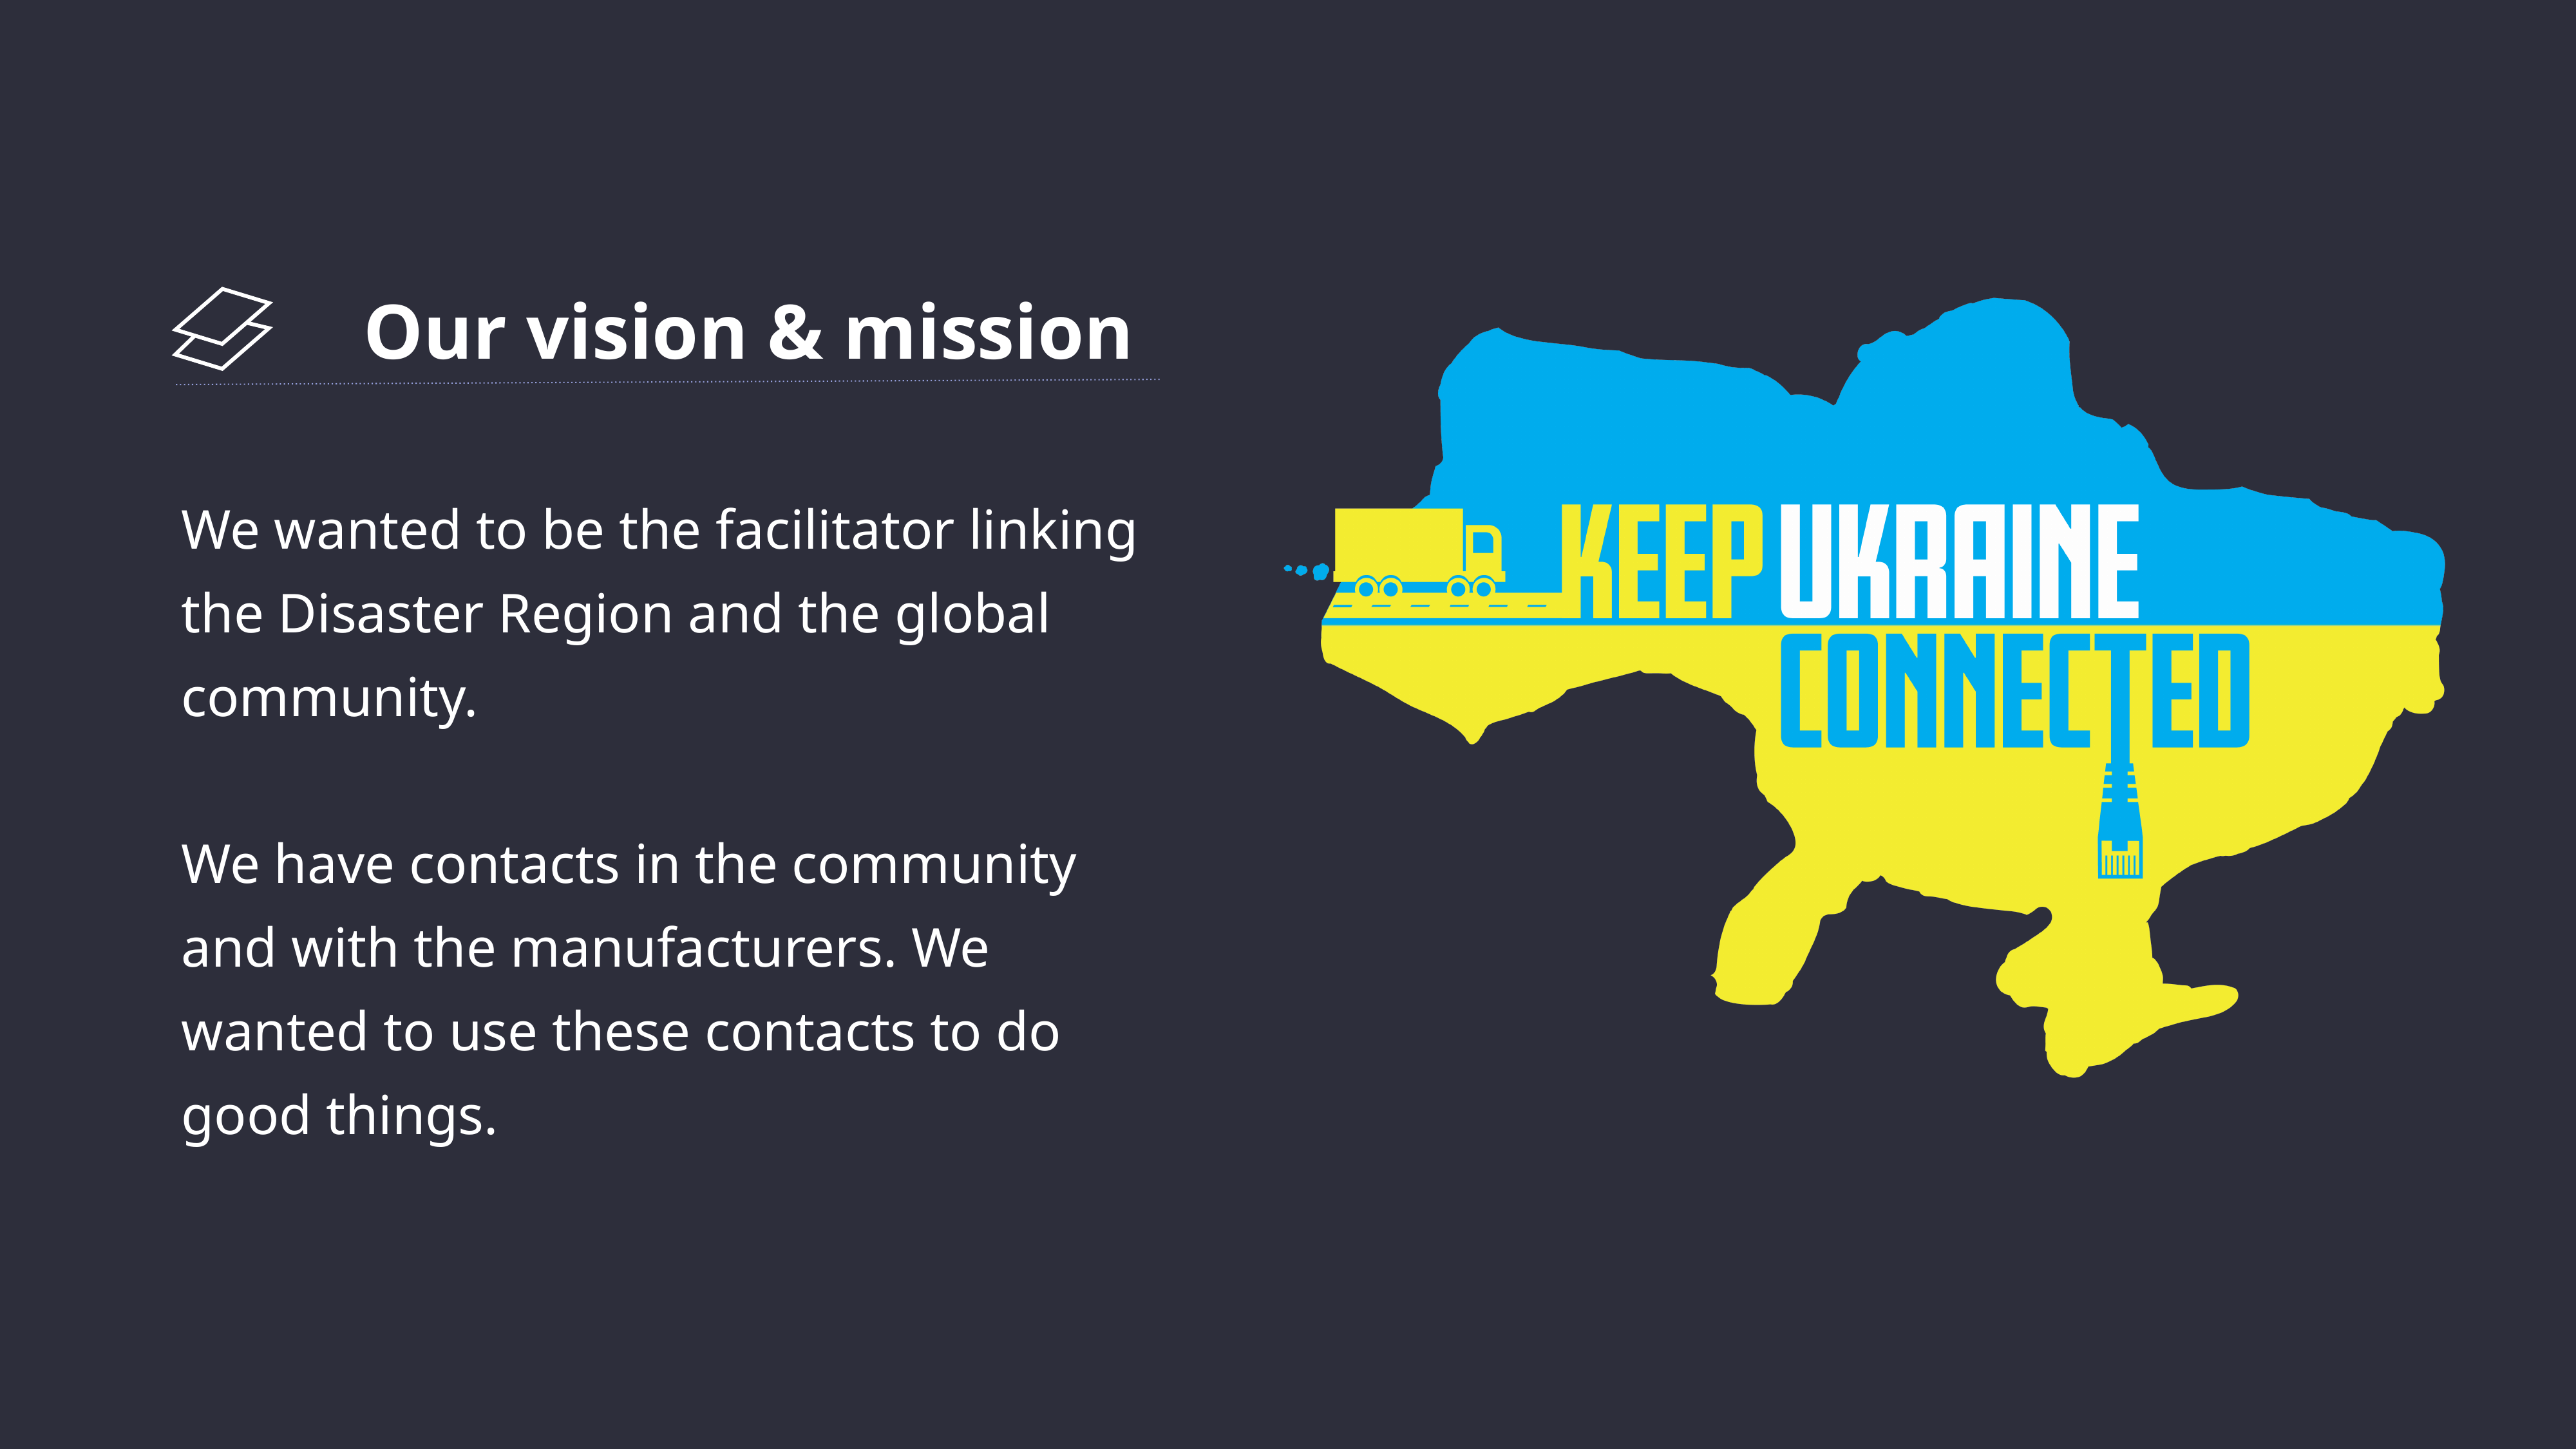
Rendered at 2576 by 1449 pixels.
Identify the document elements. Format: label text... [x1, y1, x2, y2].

text_box [171, 287, 274, 372]
picture [1185, 189, 2564, 1167]
text_box Our vision & mission [358, 251, 1140, 380]
text_box We wanted to be the facilitator linking the Disaster Region and the global community. We have contacts in the community and with the manufacturers. We wanted to use these contacts to do good things. [176, 470, 1162, 1151]
